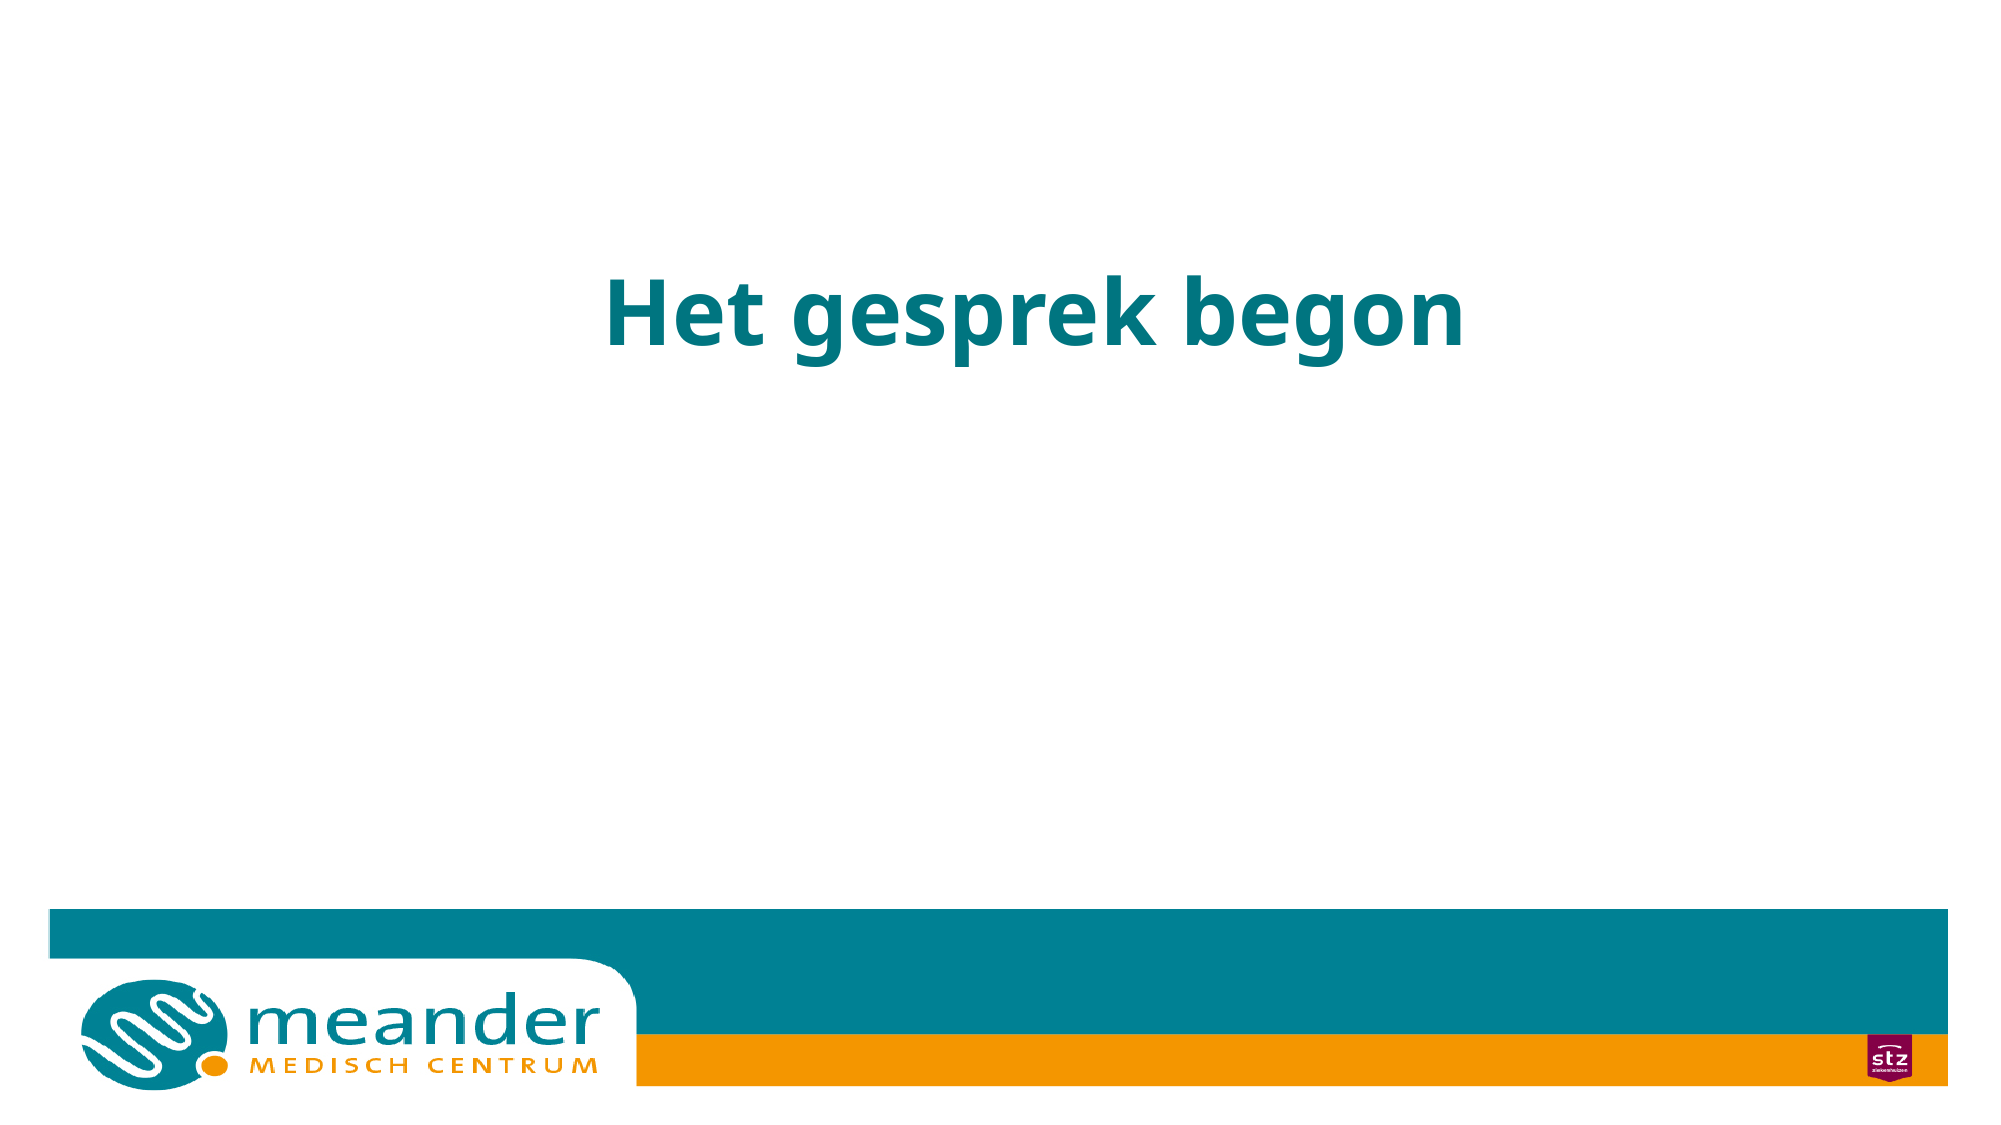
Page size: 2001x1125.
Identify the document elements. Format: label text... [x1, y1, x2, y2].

title Het gesprek begon [88, 245, 1984, 373]
picture [0, 871, 2000, 1125]
